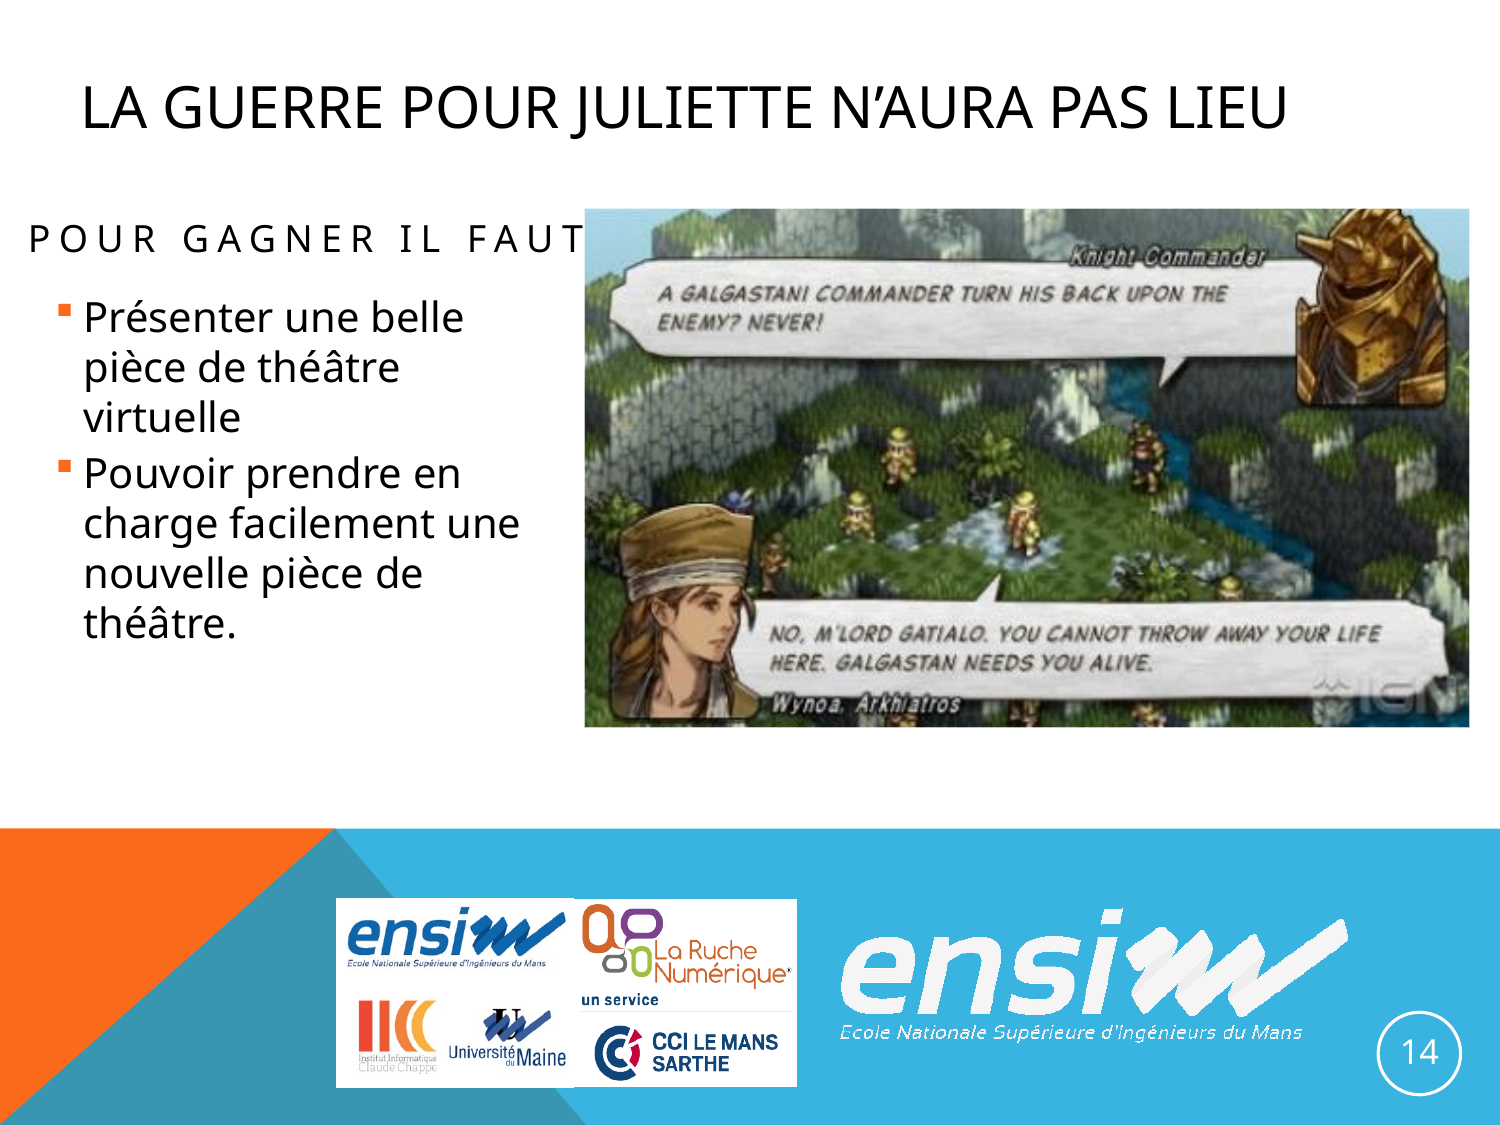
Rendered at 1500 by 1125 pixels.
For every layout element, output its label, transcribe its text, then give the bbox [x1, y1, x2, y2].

title La guerre pour Juliette n’aura pas lieu [64, 60, 1486, 150]
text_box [336, 898, 798, 1088]
list Pour gagner il faut : [12, 177, 770, 268]
picture [584, 207, 1470, 729]
slide_number 14 [1376, 1010, 1463, 1097]
picture [832, 902, 1351, 1044]
list Présenter une belle pièce de théâtre virtuelle Pouvoir prendre en charge facilement une nouvelle pièce de théâtre. [40, 282, 566, 793]
